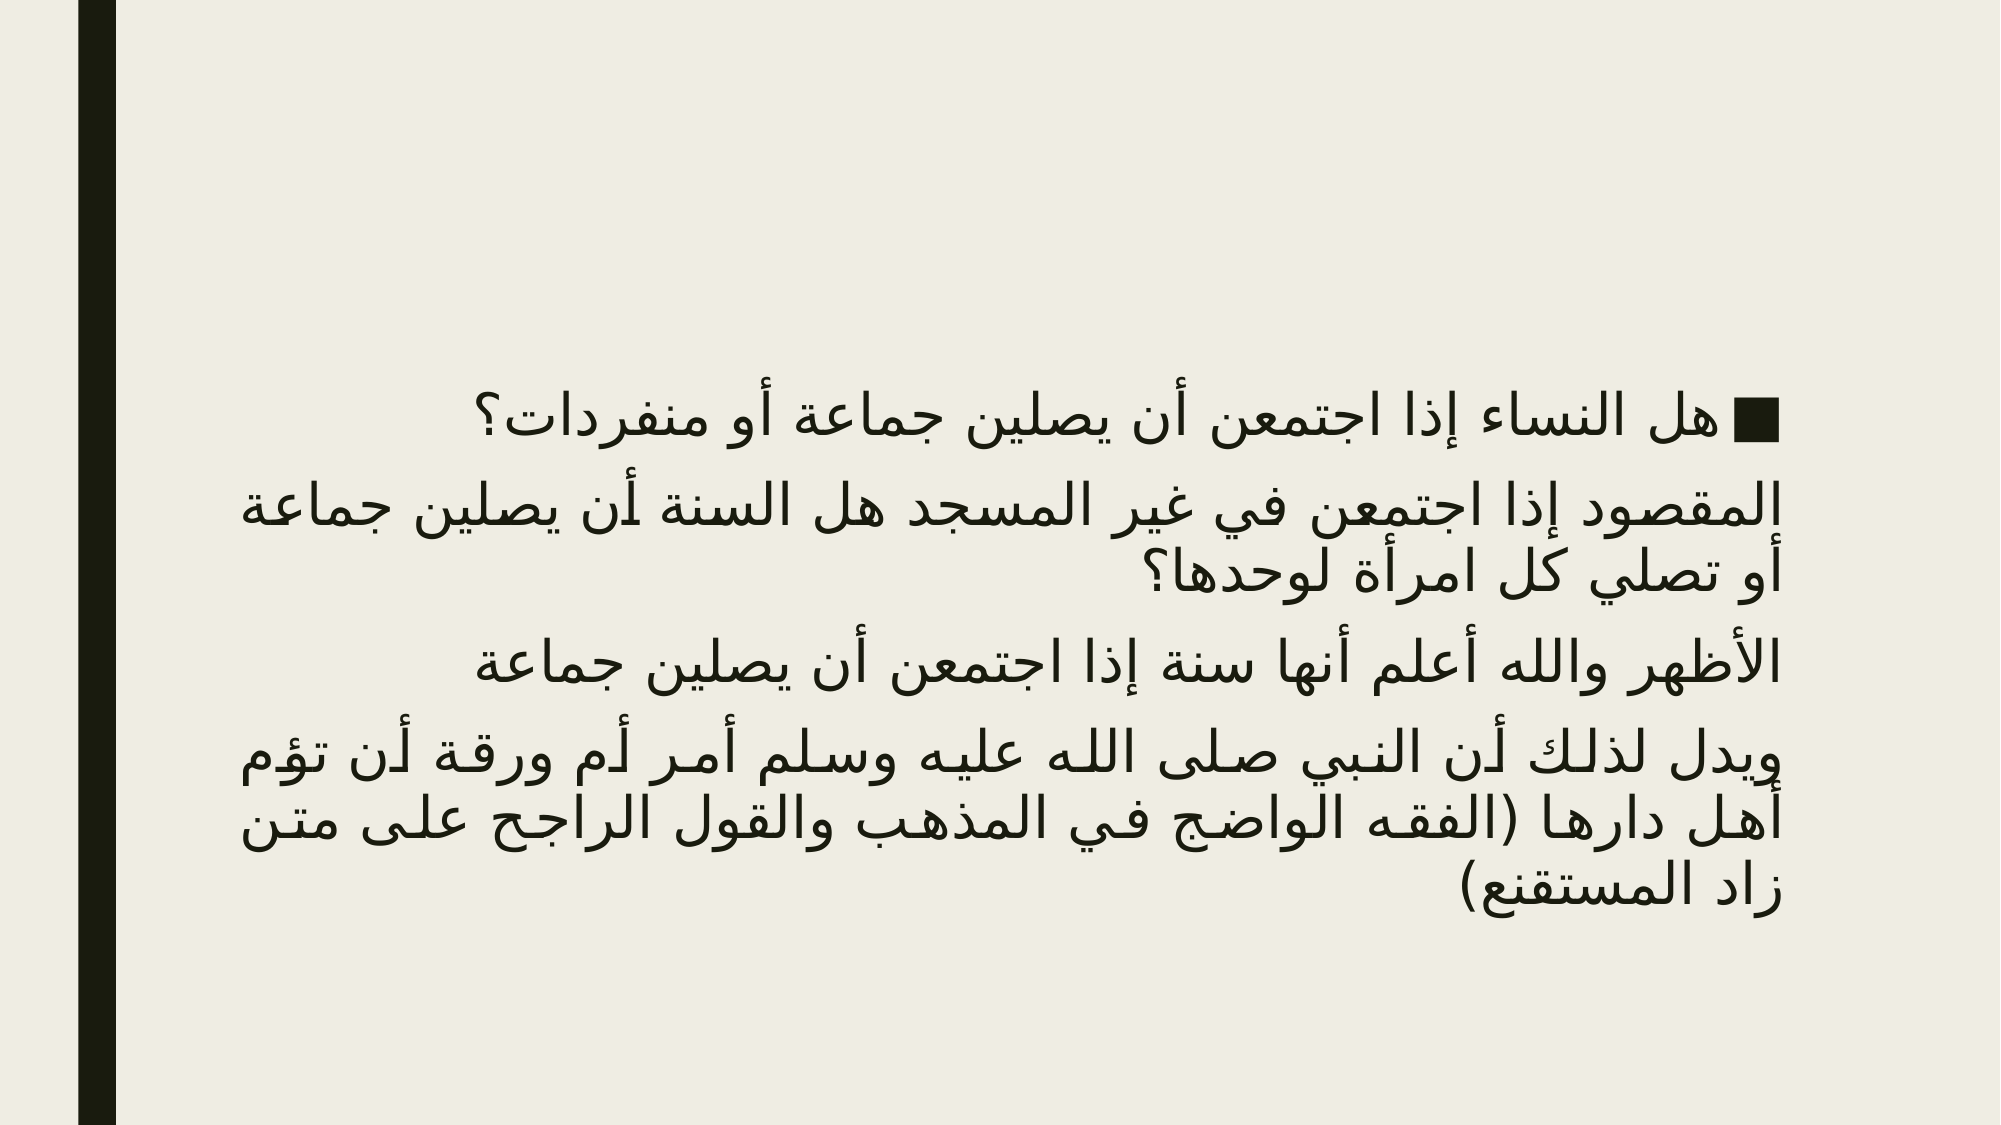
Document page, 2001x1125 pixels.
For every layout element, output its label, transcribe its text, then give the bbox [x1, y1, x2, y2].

list هل النساء إذا اجتمعن أن يصلين جماعة أو منفردات؟ المقصود إذا اجتمعن في غير المسجد هل السنة أن يصلين جماعة أو تصلي كل امرأة لوحدها؟ الأظهر والله أعلم أنها سنة إذا اجتمعن أن يصلين جماعة ويدل لذلك أن النبي صلى الله عليه وسلم أمر أم ورقة أن تؤم أهل دارها (الفقه الواضج في المذهب والقول الراجح على متن زاد المستقنع) [225, 375, 1800, 963]
